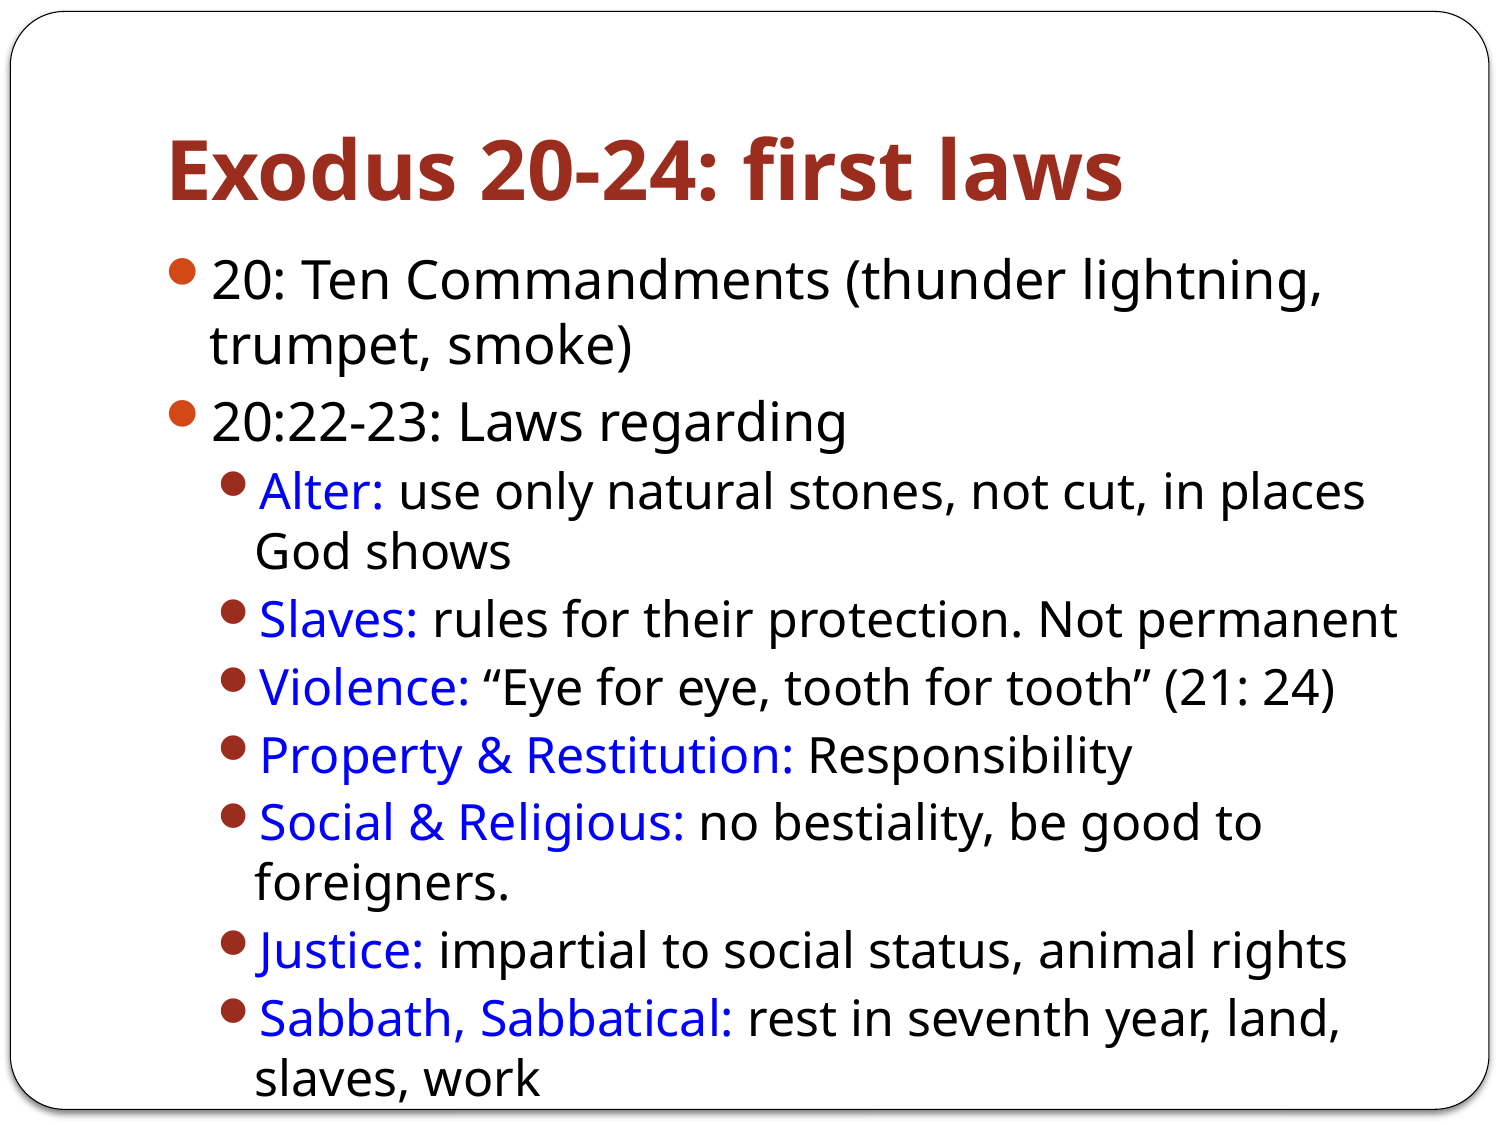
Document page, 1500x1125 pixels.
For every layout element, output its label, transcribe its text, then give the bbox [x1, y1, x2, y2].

list 20: Ten Commandments (thunder lightning, trumpet, smoke) 20:22-23: Laws regarding Alter: use only natural stones, not cut, in places God shows Slaves: rules for their protection. Not permanent Violence: “Eye for eye, tooth for tooth” (21: 24) Property & Restitution: Responsibility Social & Religious: no bestiality, be good to foreigners. Justice: impartial to social status, animal rights Sabbath, Sabbatical: rest in seventh year, land, slaves, work 24: Moses on the Mountain with Joshua 40 days & 40 nights. [150, 237, 1425, 988]
title Exodus 20-24: first laws [150, 45, 1425, 233]
